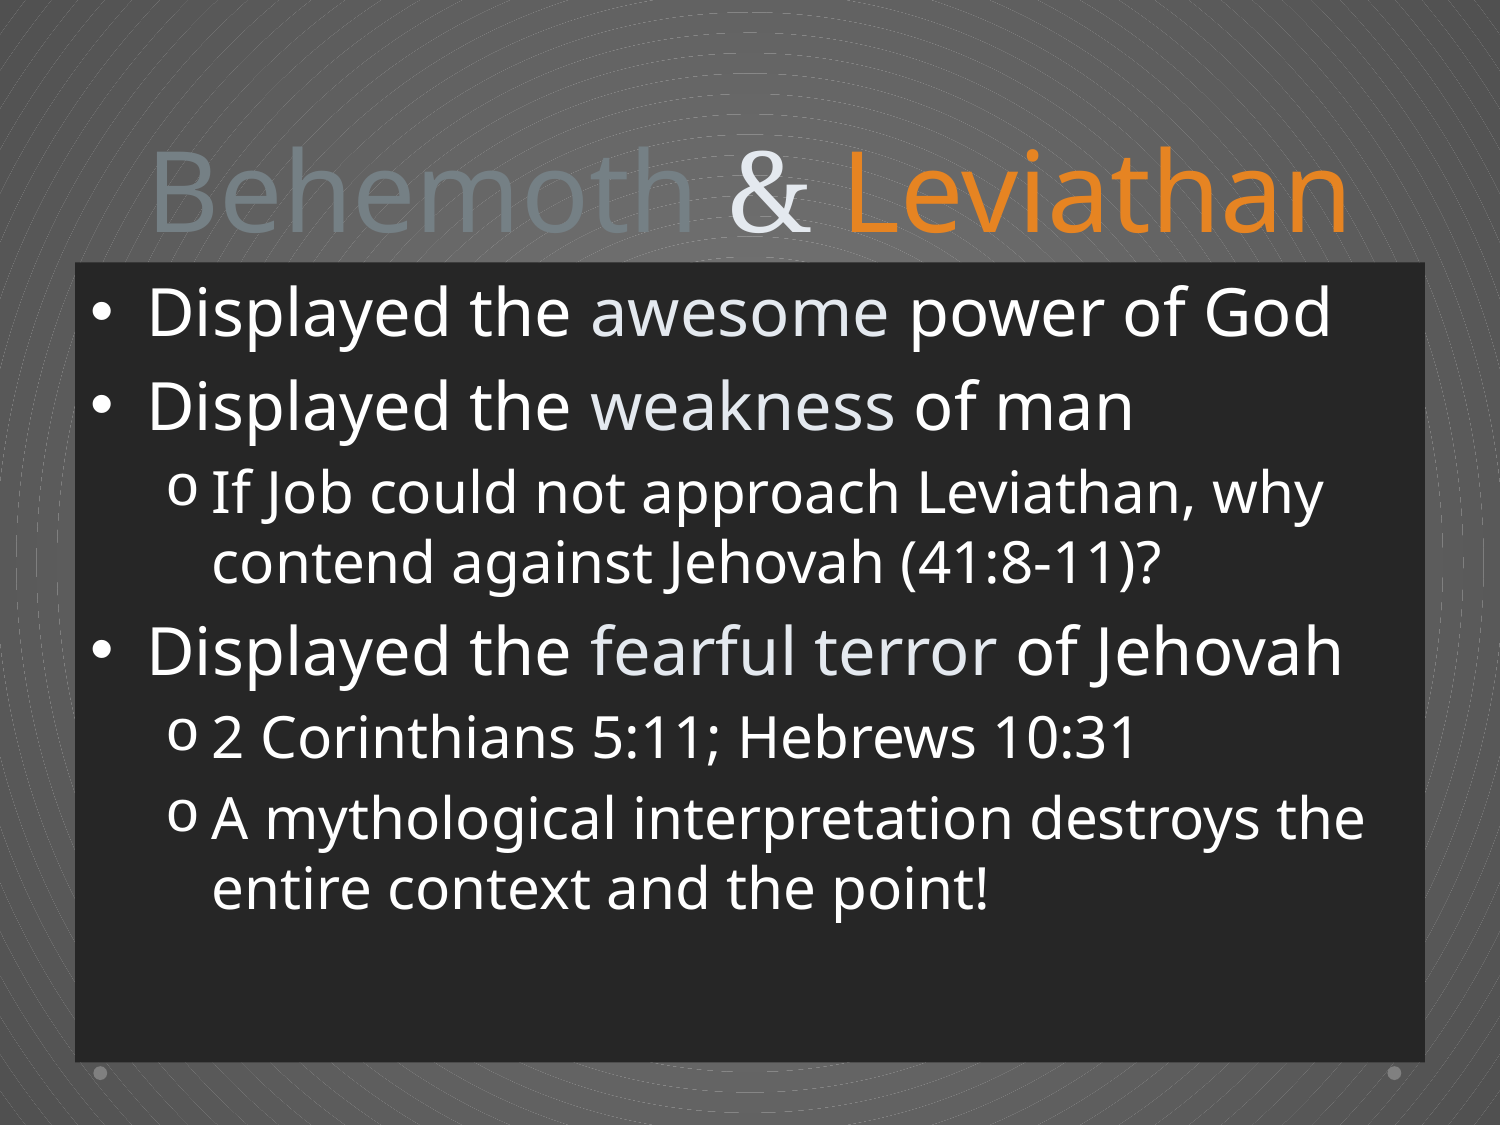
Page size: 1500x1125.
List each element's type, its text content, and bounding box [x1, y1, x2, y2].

title Behemoth & Leviathan [75, 0, 1425, 262]
list Displayed the awesome power of God Displayed the weakness of man If Job could not approach Leviathan, why contend against Jehovah (41:8-11)? Displayed the fearful terror of Jehovah 2 Corinthians 5:11; Hebrews 10:31 A mythological interpretation destroys the entire context and the point! [75, 262, 1425, 1063]
